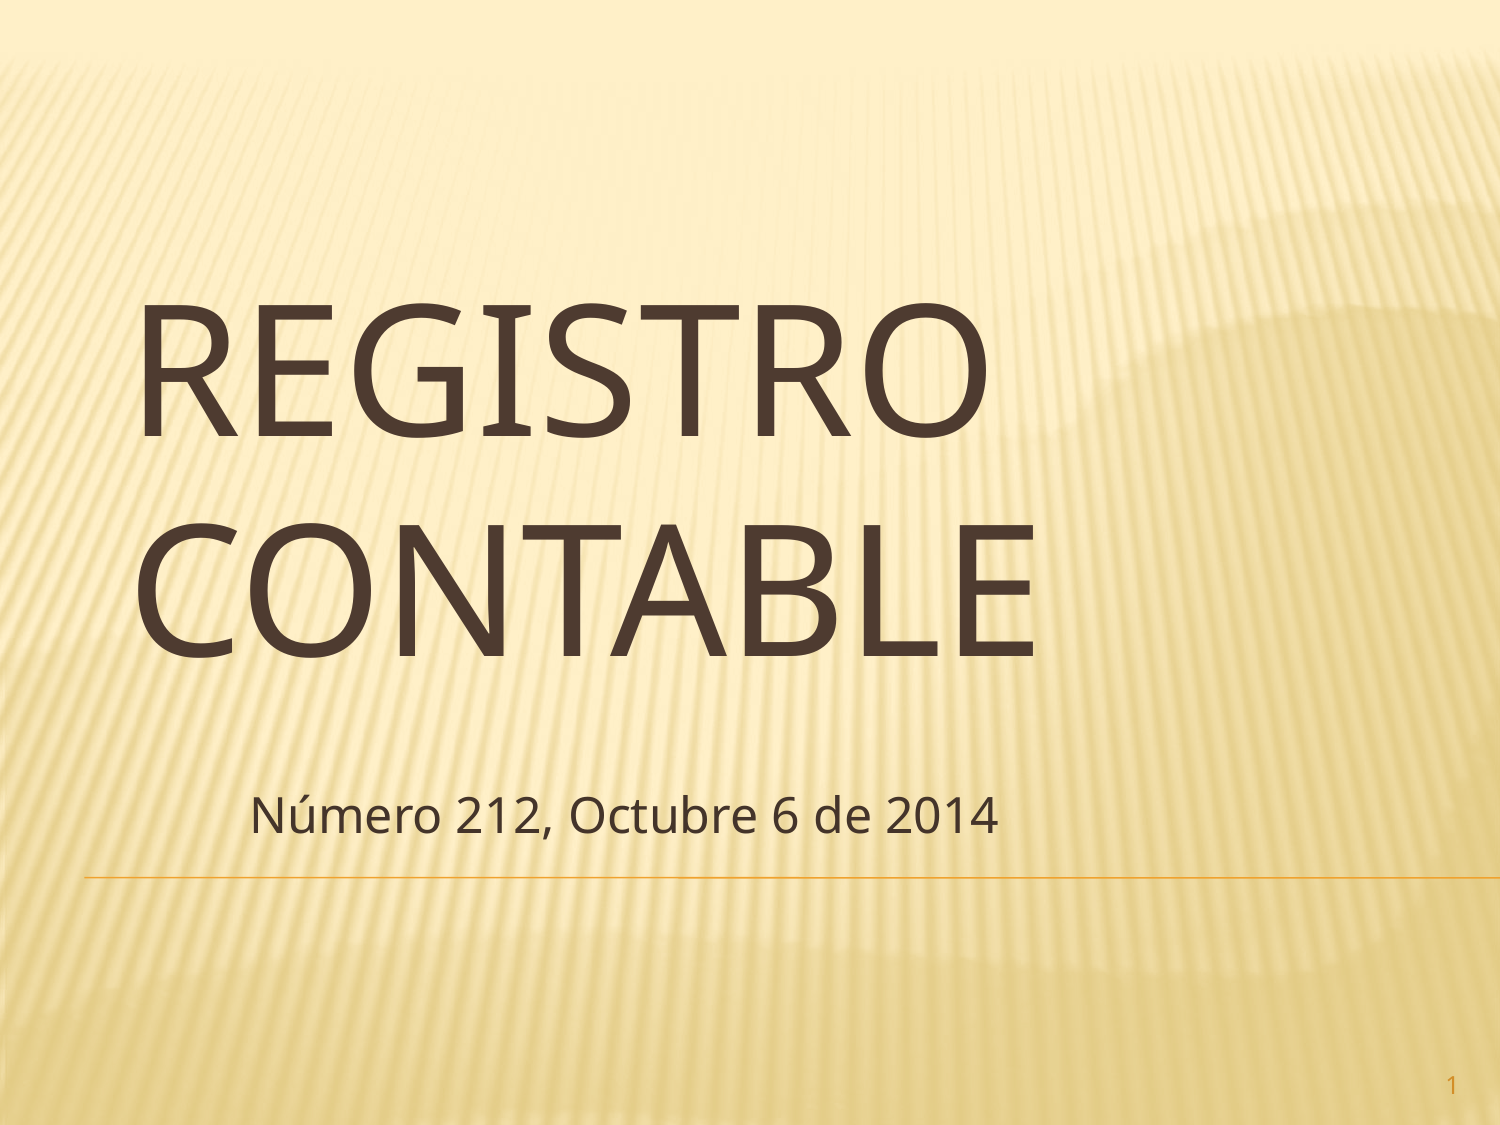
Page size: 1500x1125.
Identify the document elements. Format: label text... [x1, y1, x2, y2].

subtitle Número 212, Octubre 6 de 2014 [234, 750, 1285, 851]
title Registro contable [112, 246, 1388, 704]
slide_number 1 [1350, 1061, 1475, 1103]
